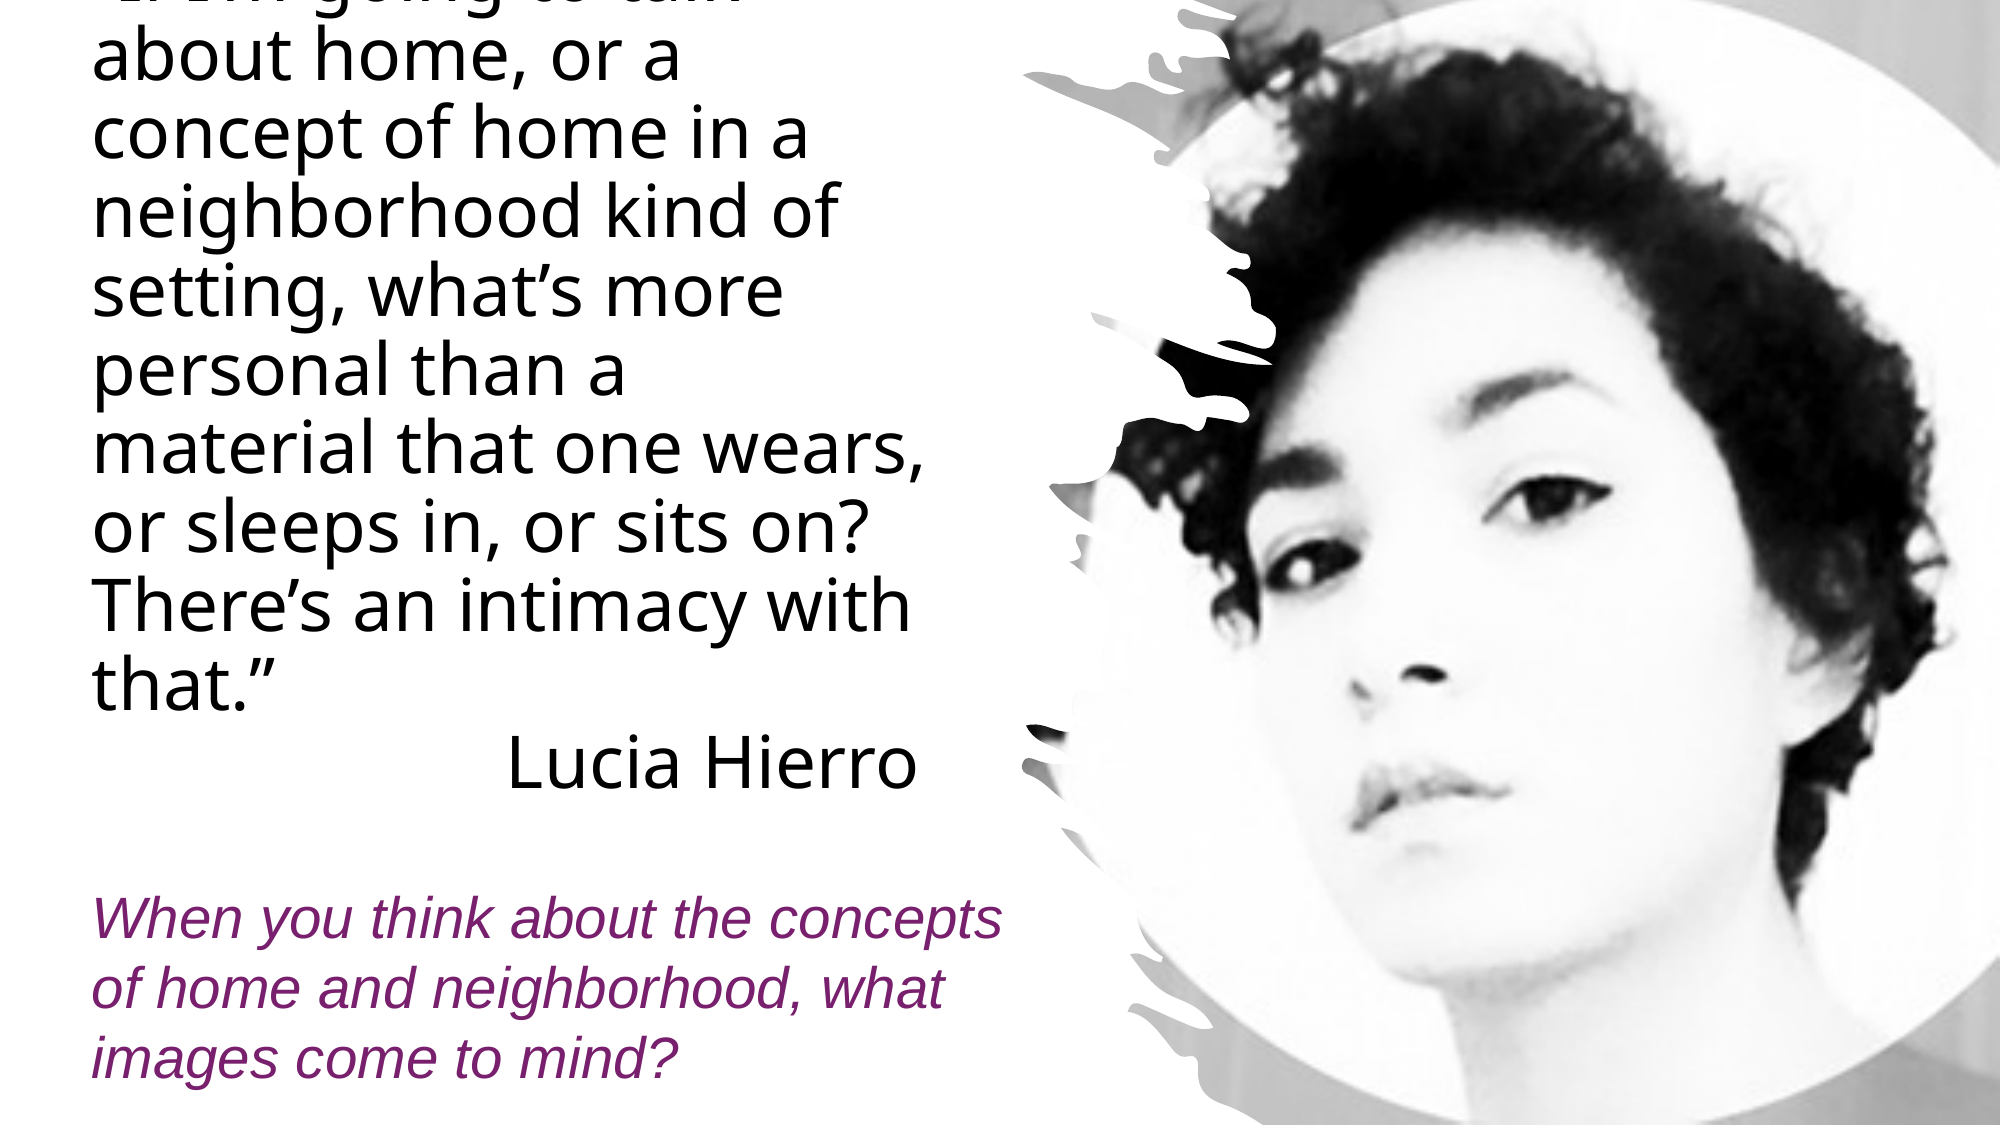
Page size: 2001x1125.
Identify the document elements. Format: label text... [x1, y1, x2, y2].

text_box [0, 0, 1021, 1125]
picture [1021, 0, 2000, 1125]
title “If I’m going to talk about home, or a concept of home in a neighborhood kind of setting, what’s more personal than a material that one wears, or sleeps in, or sits on? There’s an intimacy with that.” Lucia Hierro [76, 62, 945, 813]
text_box When you think about the concepts of home and neighborhood, what images come to mind? [76, 872, 1021, 1098]
